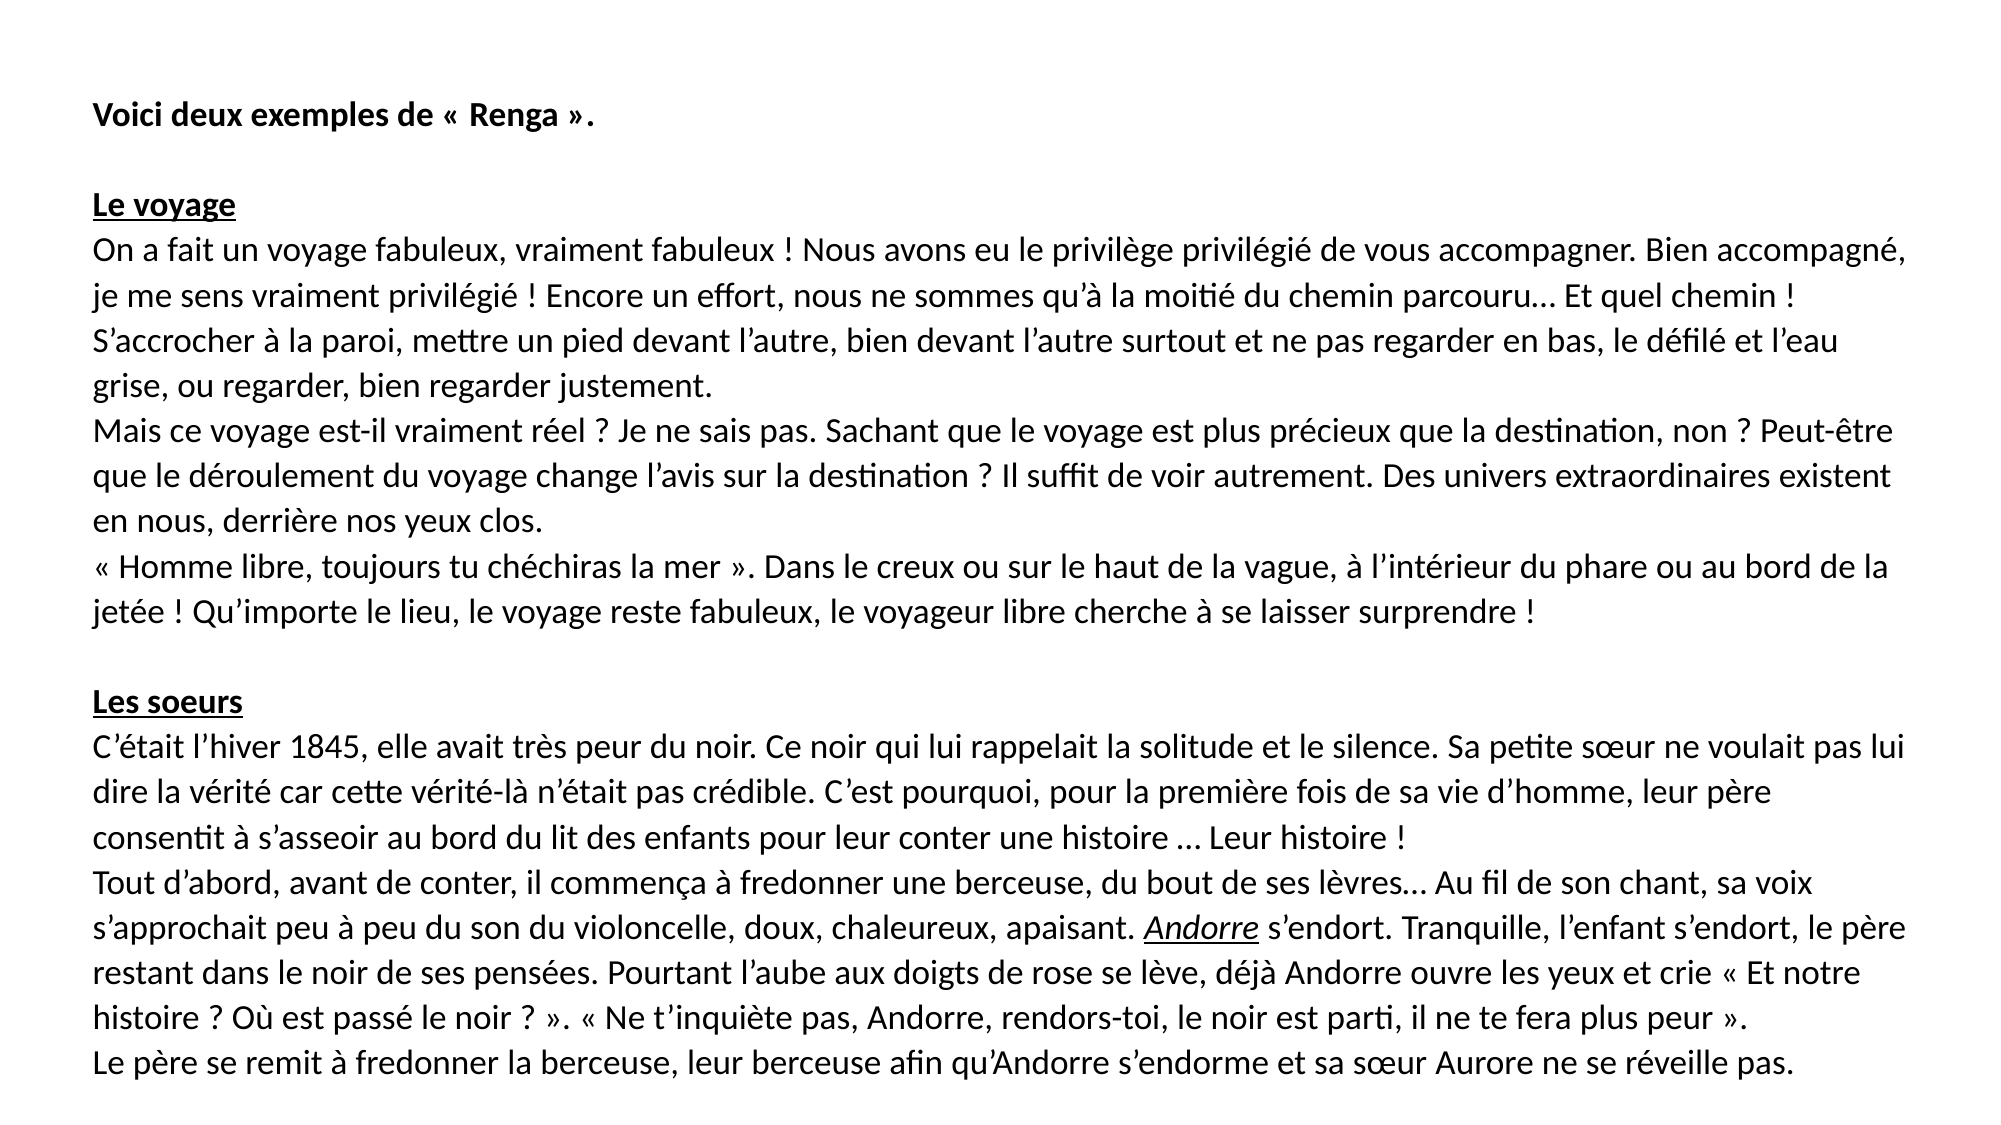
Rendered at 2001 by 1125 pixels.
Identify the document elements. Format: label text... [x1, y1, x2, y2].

title Voici deux exemples de « Renga ». Le voyage On a fait un voyage fabuleux, vraiment fabuleux ! Nous avons eu le privilège privilégié de vous accompagner. Bien accompagné, je me sens vraiment privilégié ! Encore un effort, nous ne sommes qu’à la moitié du chemin parcouru… Et quel chemin ! S’accrocher à la paroi, mettre un pied devant l’autre, bien devant l’autre surtout et ne pas regarder en bas, le défilé et l’eau grise, ou regarder, bien regarder justement. Mais ce voyage est-il vraiment réel ? Je ne sais pas. Sachant que le voyage est plus précieux que la destination, non ? Peut-être que le déroulement du voyage change l’avis sur la destination ? Il suffit de voir autrement. Des univers extraordinaires existent en nous, derrière nos yeux clos. « Homme libre, toujours tu chéchiras la mer ». Dans le creux ou sur le haut de la vague, à l’intérieur du phare ou au bord de la jetée ! Qu’importe le lieu, le voyage reste fabuleux, le voyageur libre cherche à se laisser surprendre ! Les soeurs C’était l’hiver 1845, elle avait très peur du noir. Ce noir qui lui rappelait la solitude et le silence. Sa petite sœur ne voulait pas lui dire la vérité car cette vérité-là n’était pas crédible. C’est pourquoi, pour la première fois de sa vie d’homme, leur père consentit à s’asseoir au bord du lit des enfants pour leur conter une histoire … Leur histoire ! Tout d’abord, avant de conter, il commença à fredonner une berceuse, du bout de ses lèvres… Au fil de son chant, sa voix s’approchait peu à peu du son du violoncelle, doux, chaleureux, apaisant. Andorre s’endort. Tranquille, l’enfant s’endort, le père restant dans le noir de ses pensées. Pourtant l’aube aux doigts de rose se lève, déjà Andorre ouvre les yeux et crie « Et notre histoire ? Où est passé le noir ? ». « Ne t’inquiète pas, Andorre, rendors-toi, le noir est parti, il ne te fera plus peur ». Le père se remit à fredonner la berceuse, leur berceuse afin qu’Andorre s’endorme et sa sœur Aurore ne se réveille pas. [77, 73, 1923, 1125]
